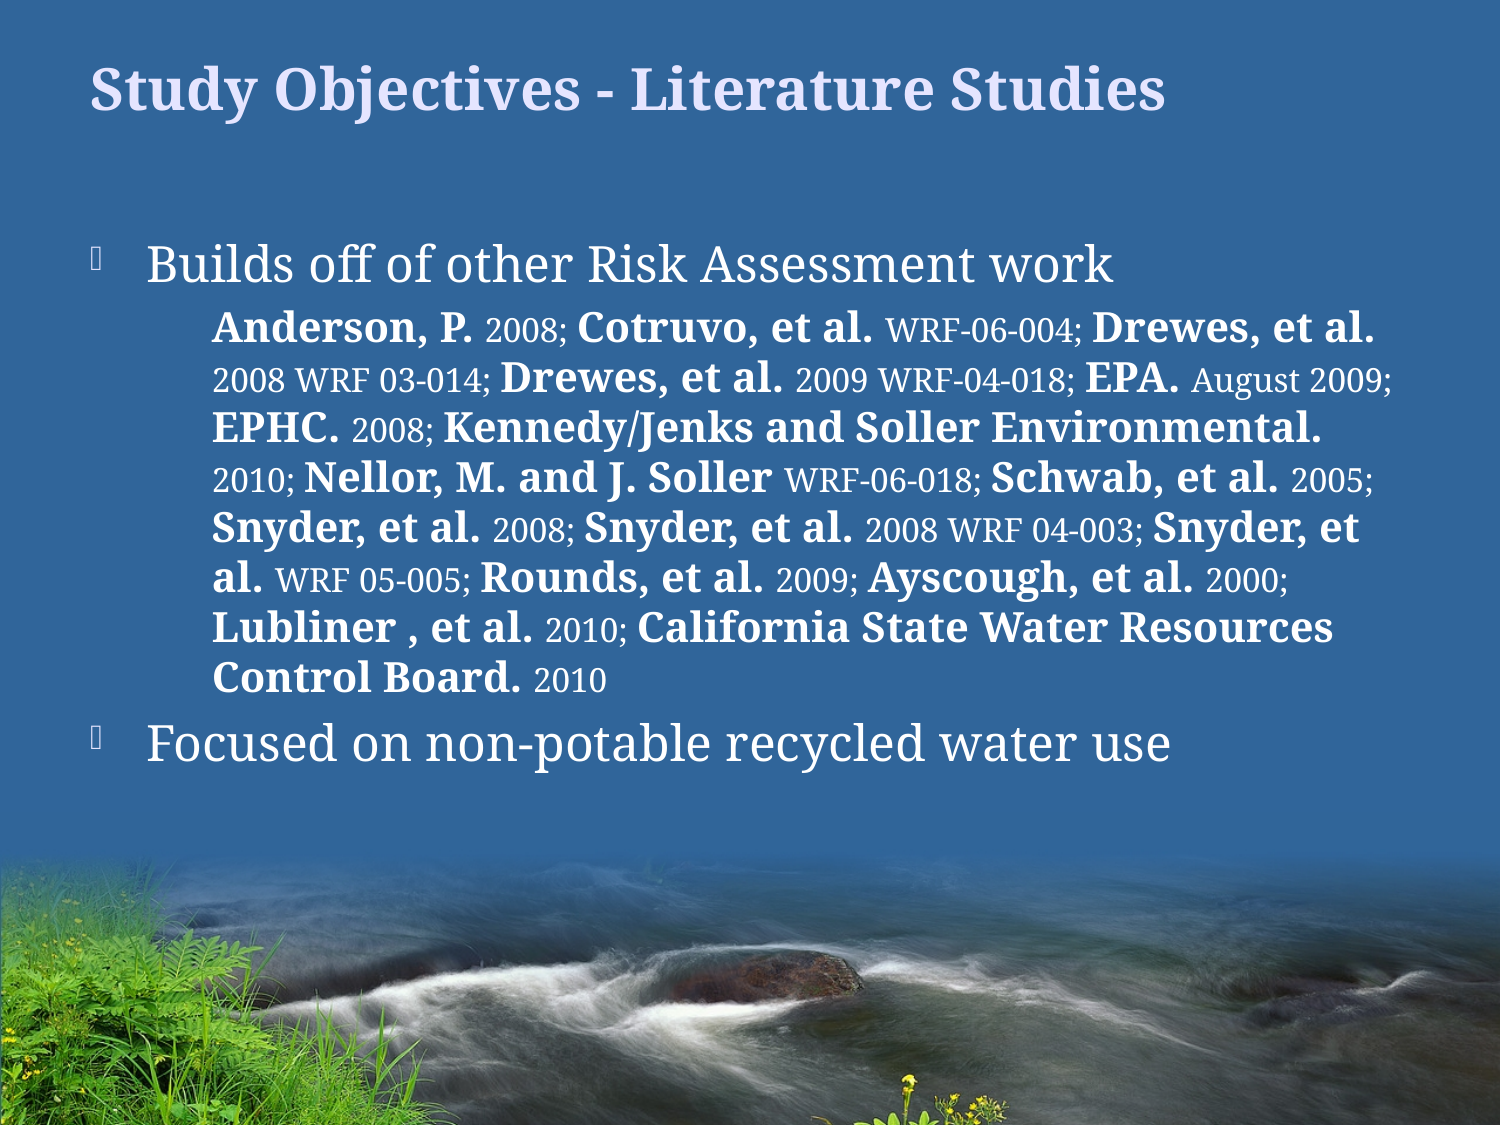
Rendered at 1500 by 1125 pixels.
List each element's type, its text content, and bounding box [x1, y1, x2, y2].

list Builds off of other Risk Assessment work Anderson, P. 2008; Cotruvo, et al. WRF-06-004; Drewes, et al. 2008 WRF 03-014; Drewes, et al. 2009 WRF-04-018; EPA. August 2009; EPHC. 2008; Kennedy/Jenks and Soller Environmental. 2010; Nellor, M. and J. Soller WRF-06-018; Schwab, et al. 2005; Snyder, et al. 2008; Snyder, et al. 2008 WRF 04-003; Snyder, et al. WRF 05-005; Rounds, et al. 2009; Ayscough, et al. 2000; Lubliner , et al. 2010; California State Water Resources Control Board. 2010 Focused on non-potable recycled water use [74, 224, 1426, 1006]
title Study Objectives - Literature Studies [74, 44, 1426, 176]
picture [0, 812, 1500, 1125]
